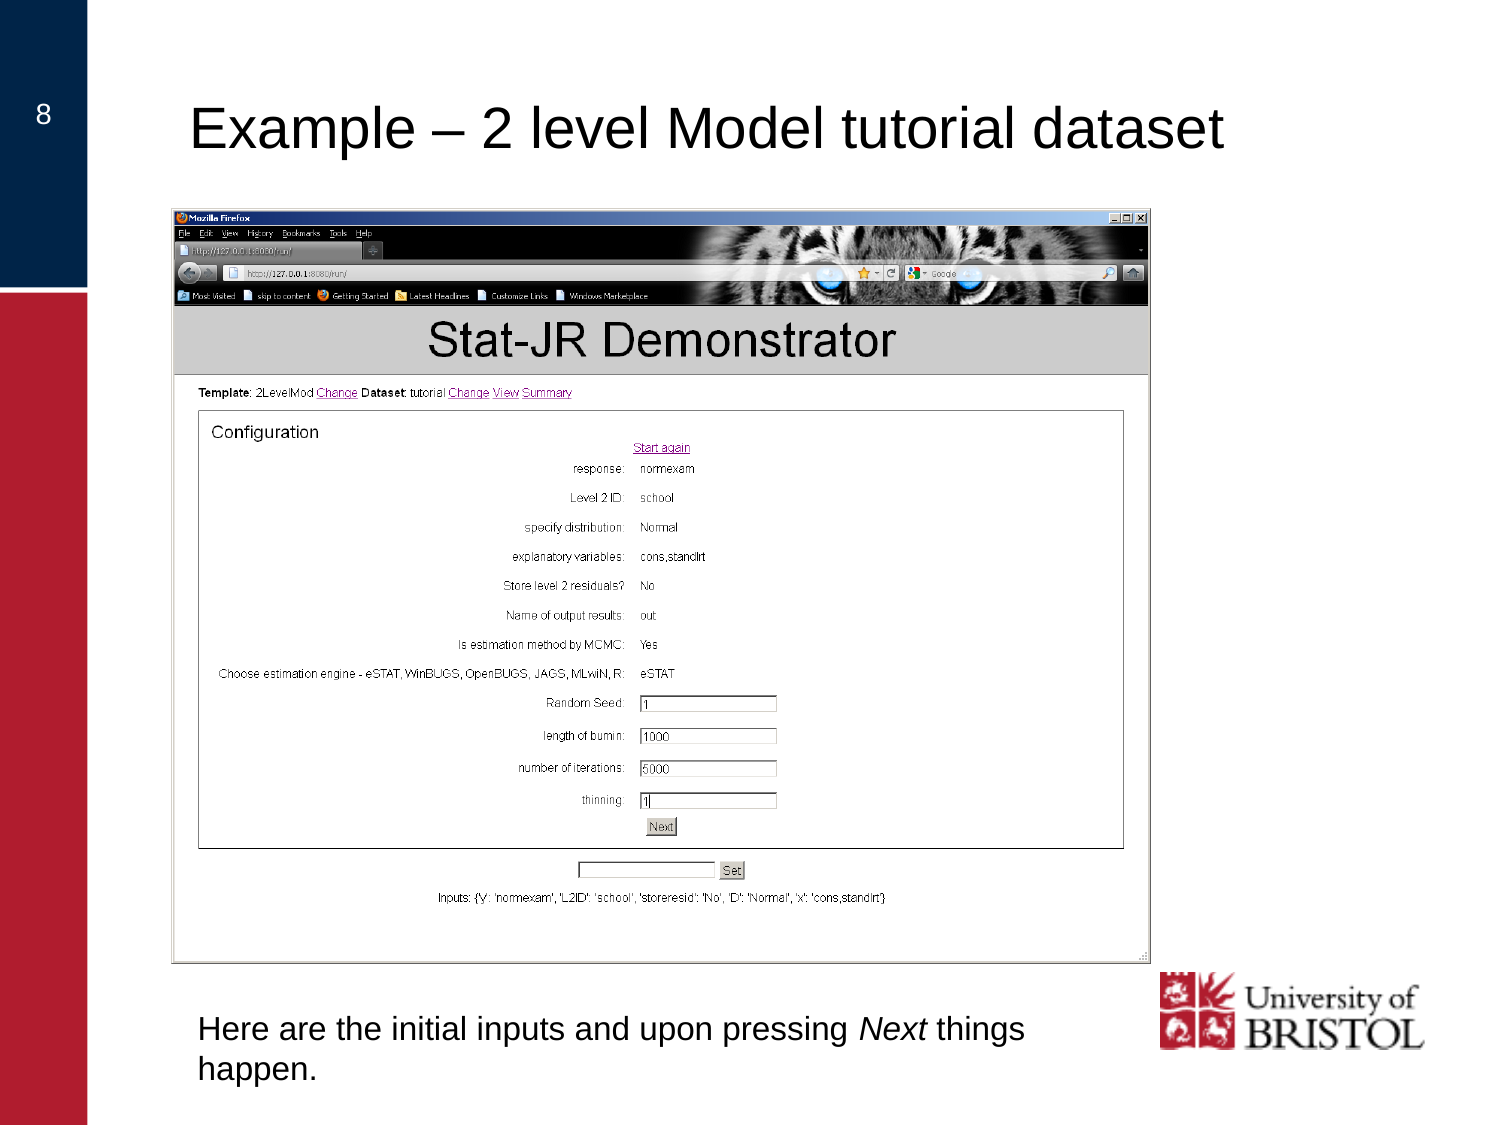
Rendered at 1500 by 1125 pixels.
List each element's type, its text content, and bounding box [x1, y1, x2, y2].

title Example – 2 level Model tutorial dataset [174, 49, 1401, 201]
picture [1160, 972, 1425, 1050]
slide_number 8 [0, 87, 88, 176]
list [170, 207, 1151, 965]
text_box Here are the initial inputs and upon pressing Next things happen. [182, 999, 1140, 1095]
